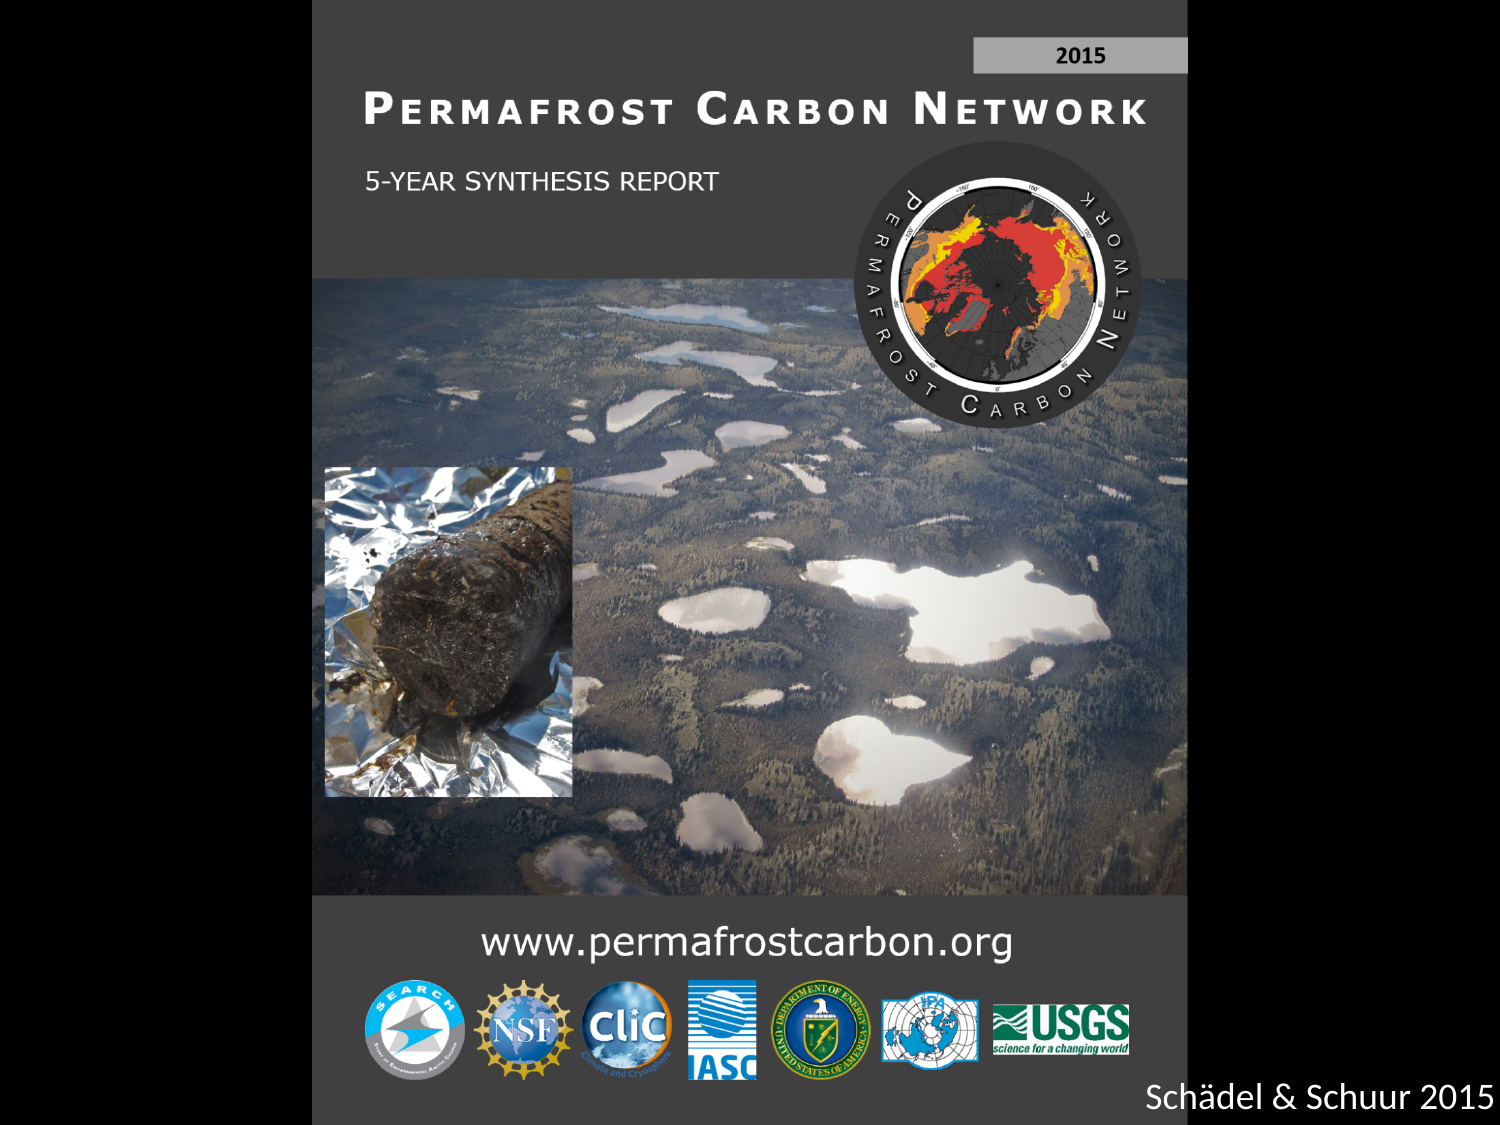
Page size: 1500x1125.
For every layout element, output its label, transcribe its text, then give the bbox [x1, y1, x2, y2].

text_box Schädel & Schuur 2015 [1191, 1064, 1500, 1125]
picture [312, 0, 1188, 1125]
